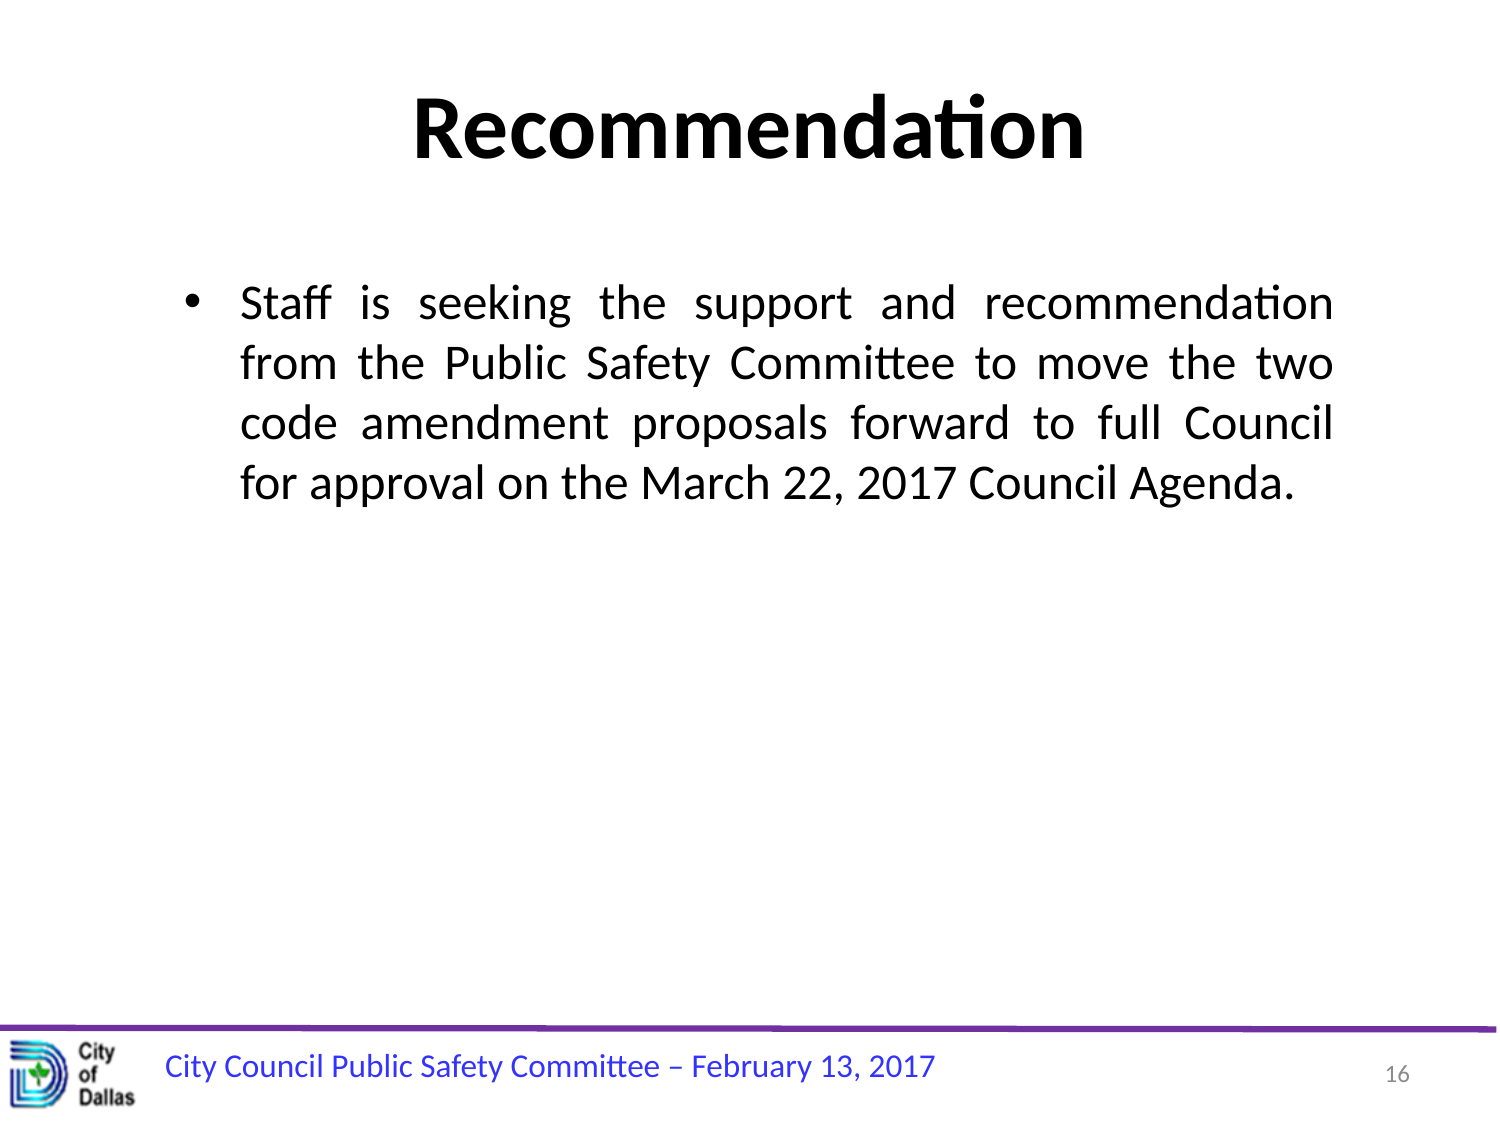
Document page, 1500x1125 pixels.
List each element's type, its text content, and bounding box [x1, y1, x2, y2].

text_box Staff is seeking the support and recommendation from the Public Safety Committee to move the two code amendment proposals forward to full Council for approval on the March 22, 2017 Council Agenda. [112, 262, 1350, 518]
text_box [0, 1027, 1497, 1121]
title Recommendation [75, 45, 1425, 198]
